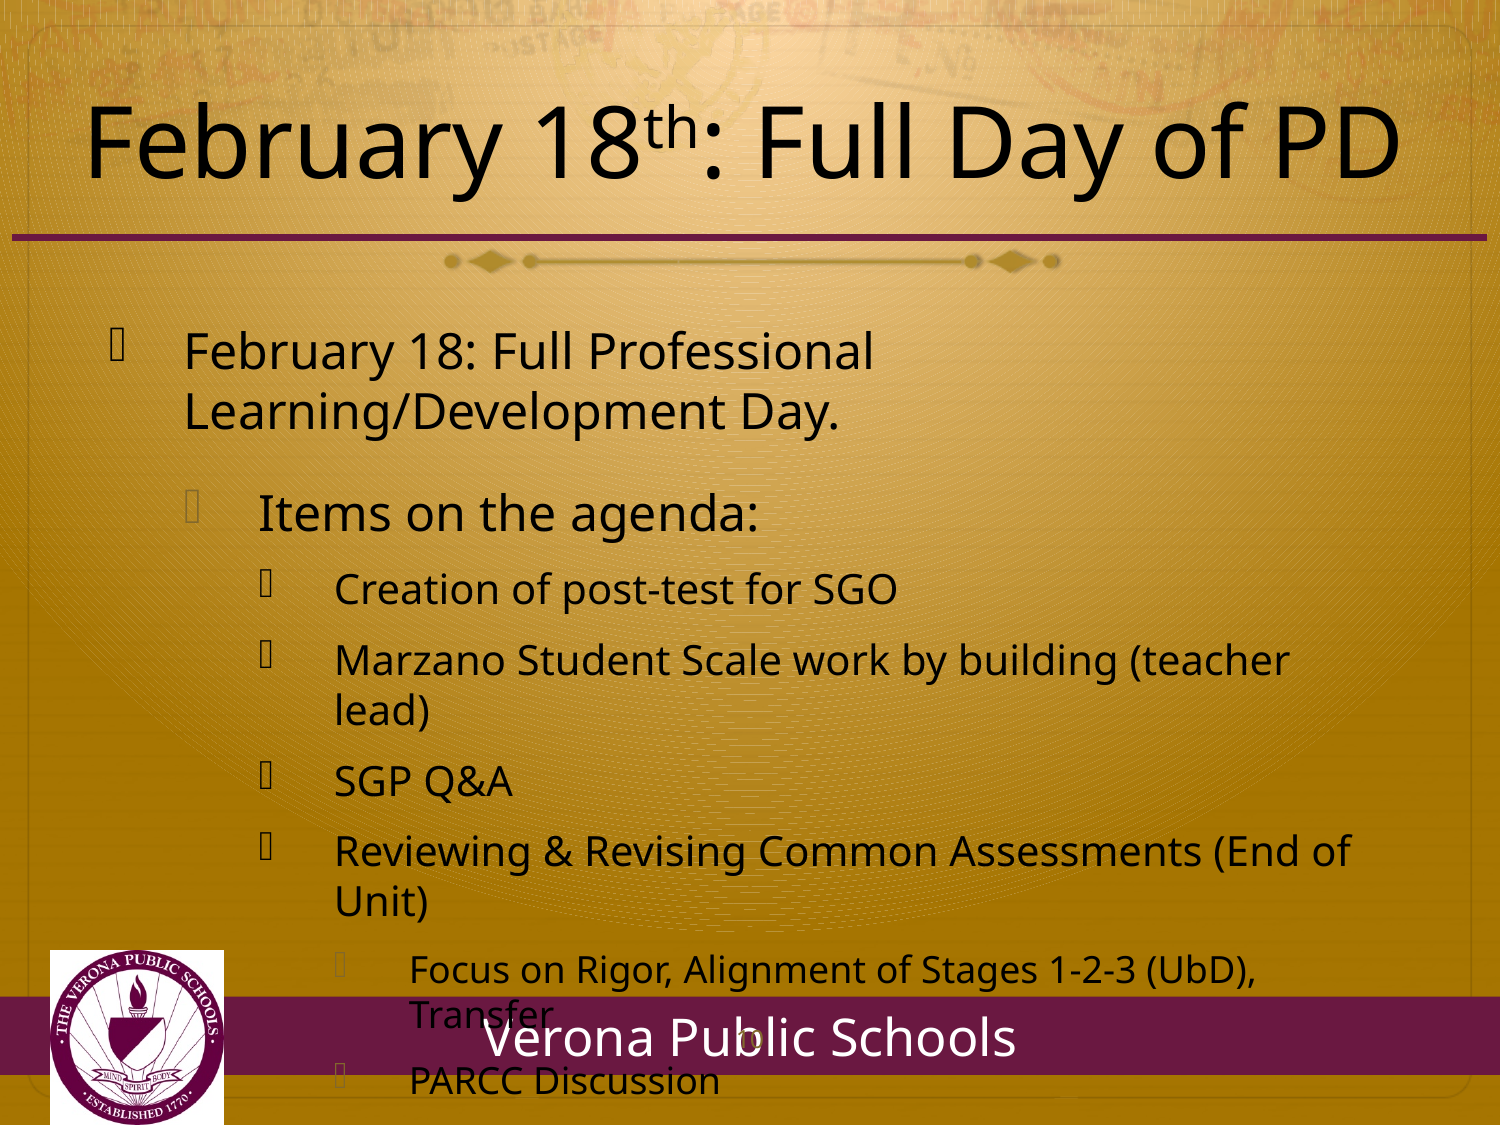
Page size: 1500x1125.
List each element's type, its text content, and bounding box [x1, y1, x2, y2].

list February 18: Full Professional Learning/Development Day. Items on the agenda: Creation of post-test for SGO Marzano Student Scale work by building (teacher lead) SGP Q&A Reviewing & Revising Common Assessments (End of Unit) Focus on Rigor, Alignment of Stages 1-2-3 (UbD), Transfer PARCC Discussion [93, 312, 1407, 988]
picture [336, 1075, 343, 1087]
title February 18th: Full Day of PD [24, 45, 1463, 233]
slide_number 10 [663, 1010, 837, 1071]
picture [0, 0, 1500, 1125]
